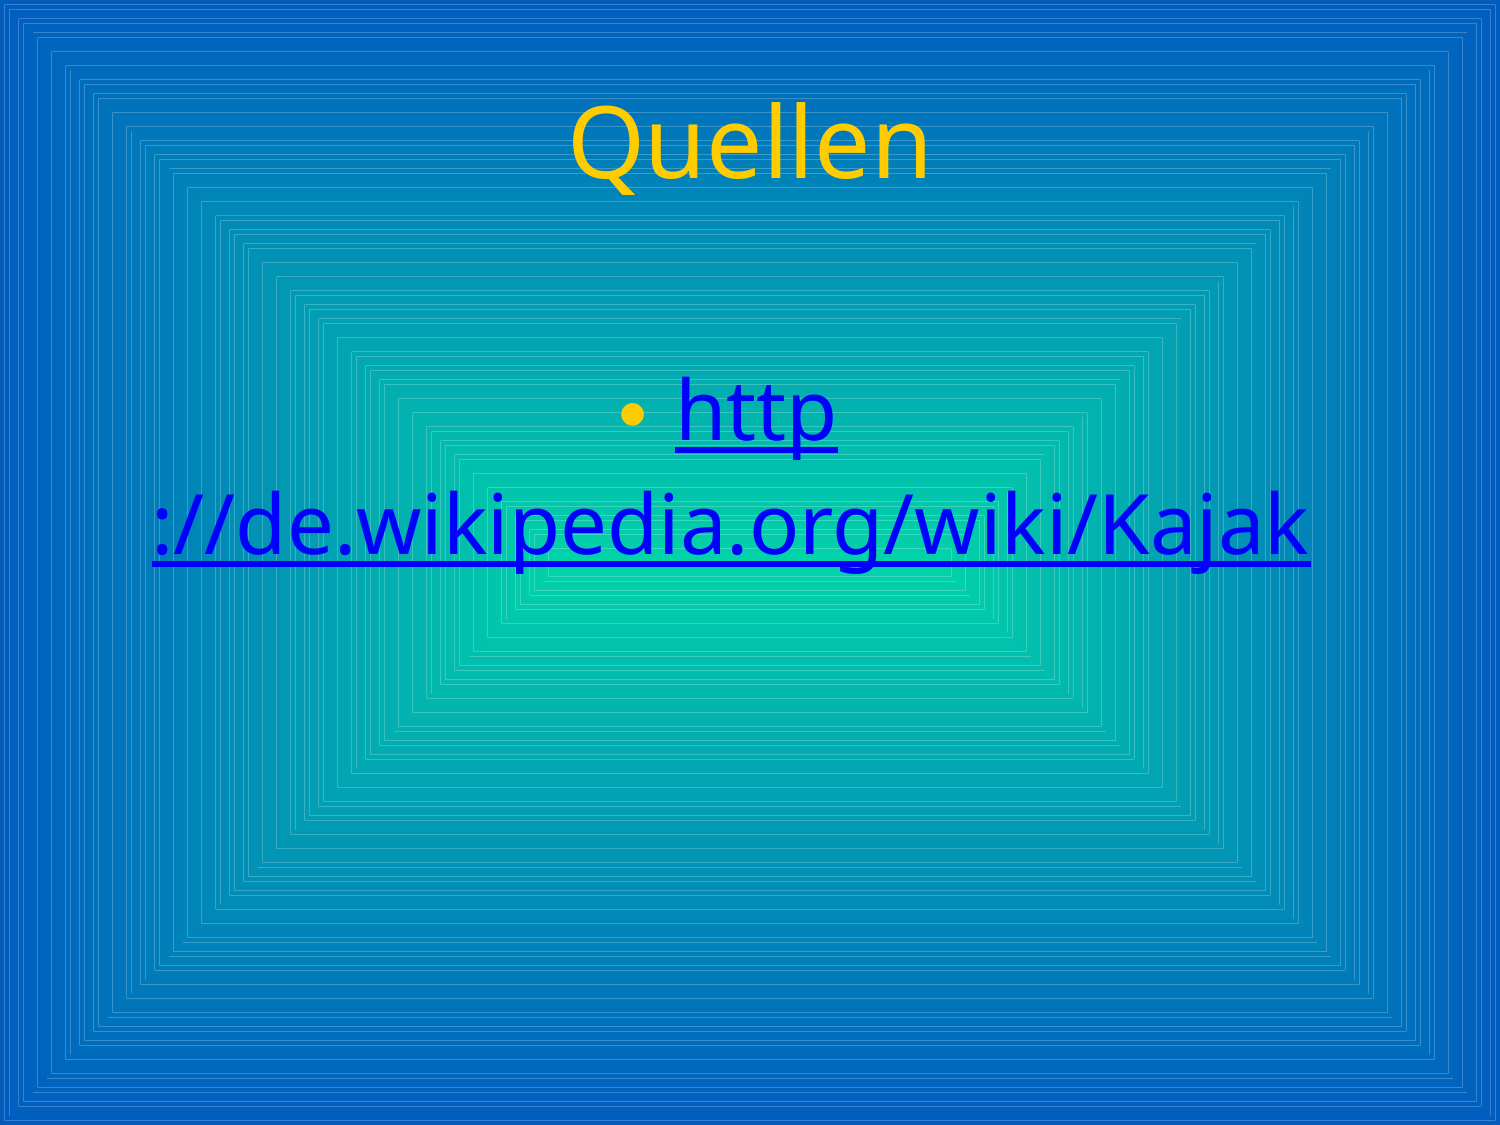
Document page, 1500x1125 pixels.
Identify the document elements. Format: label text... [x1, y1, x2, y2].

title Quellen [75, 45, 1425, 233]
text_box http://de.wikipedia.org/wiki/Kajak [49, 349, 1413, 592]
